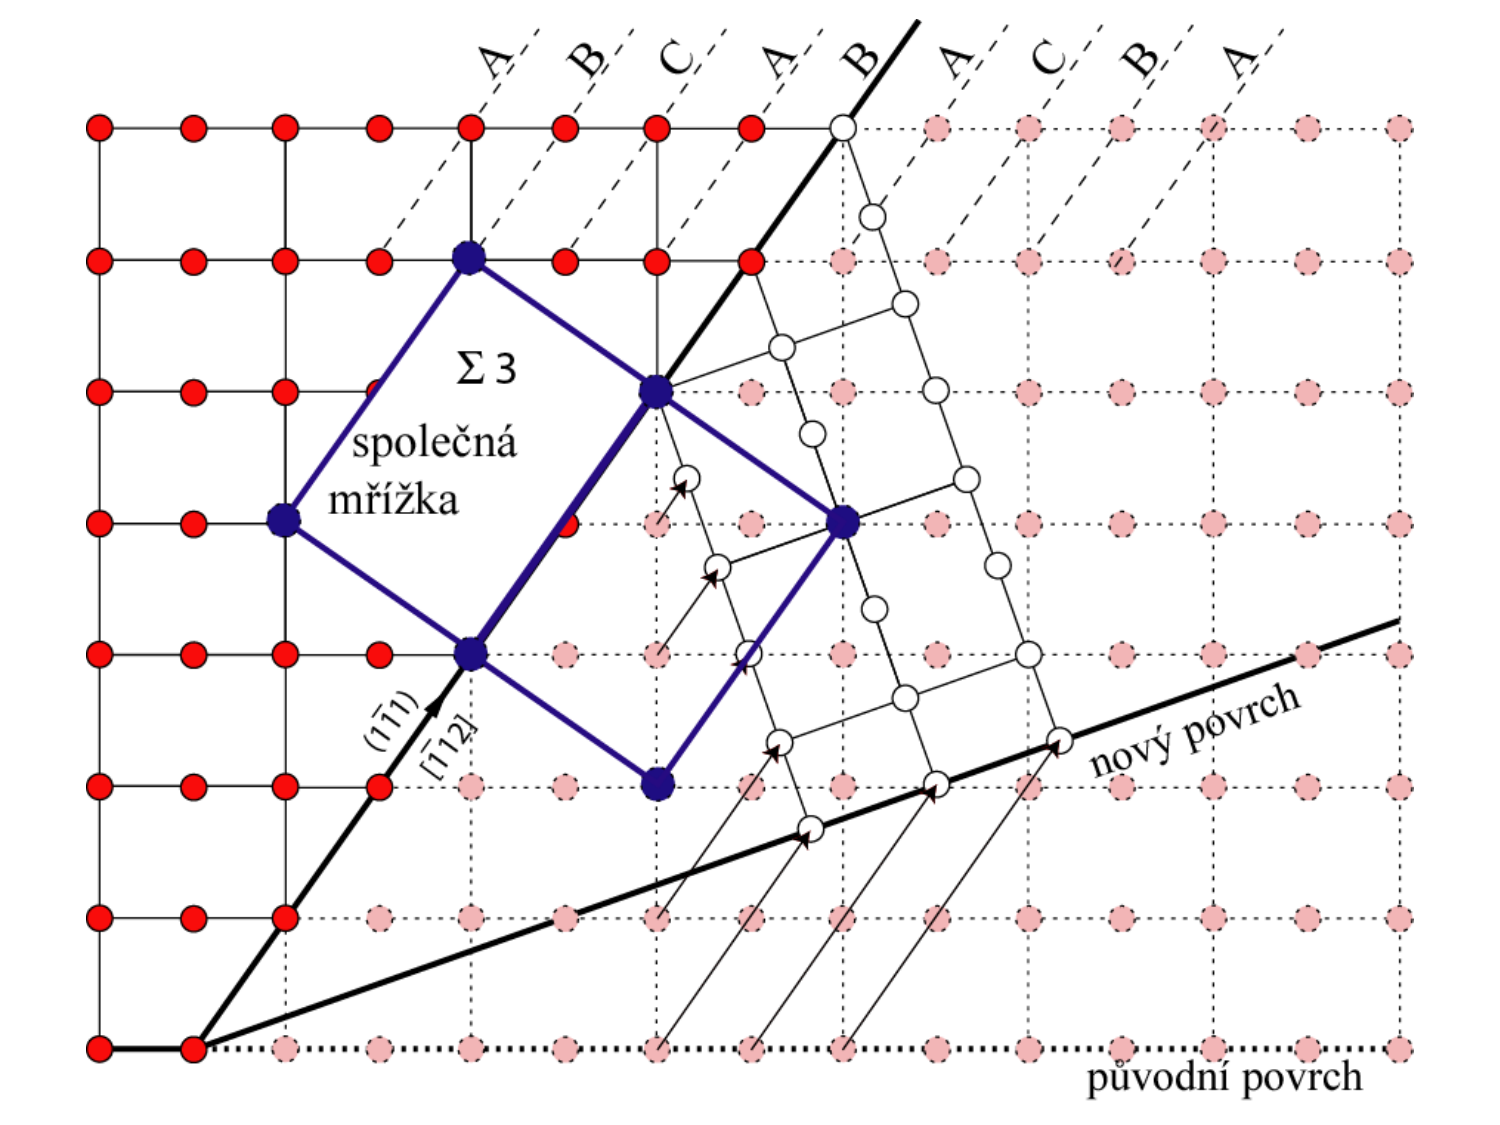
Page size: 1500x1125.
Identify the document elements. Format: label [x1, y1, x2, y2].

picture [86, 19, 1414, 1105]
